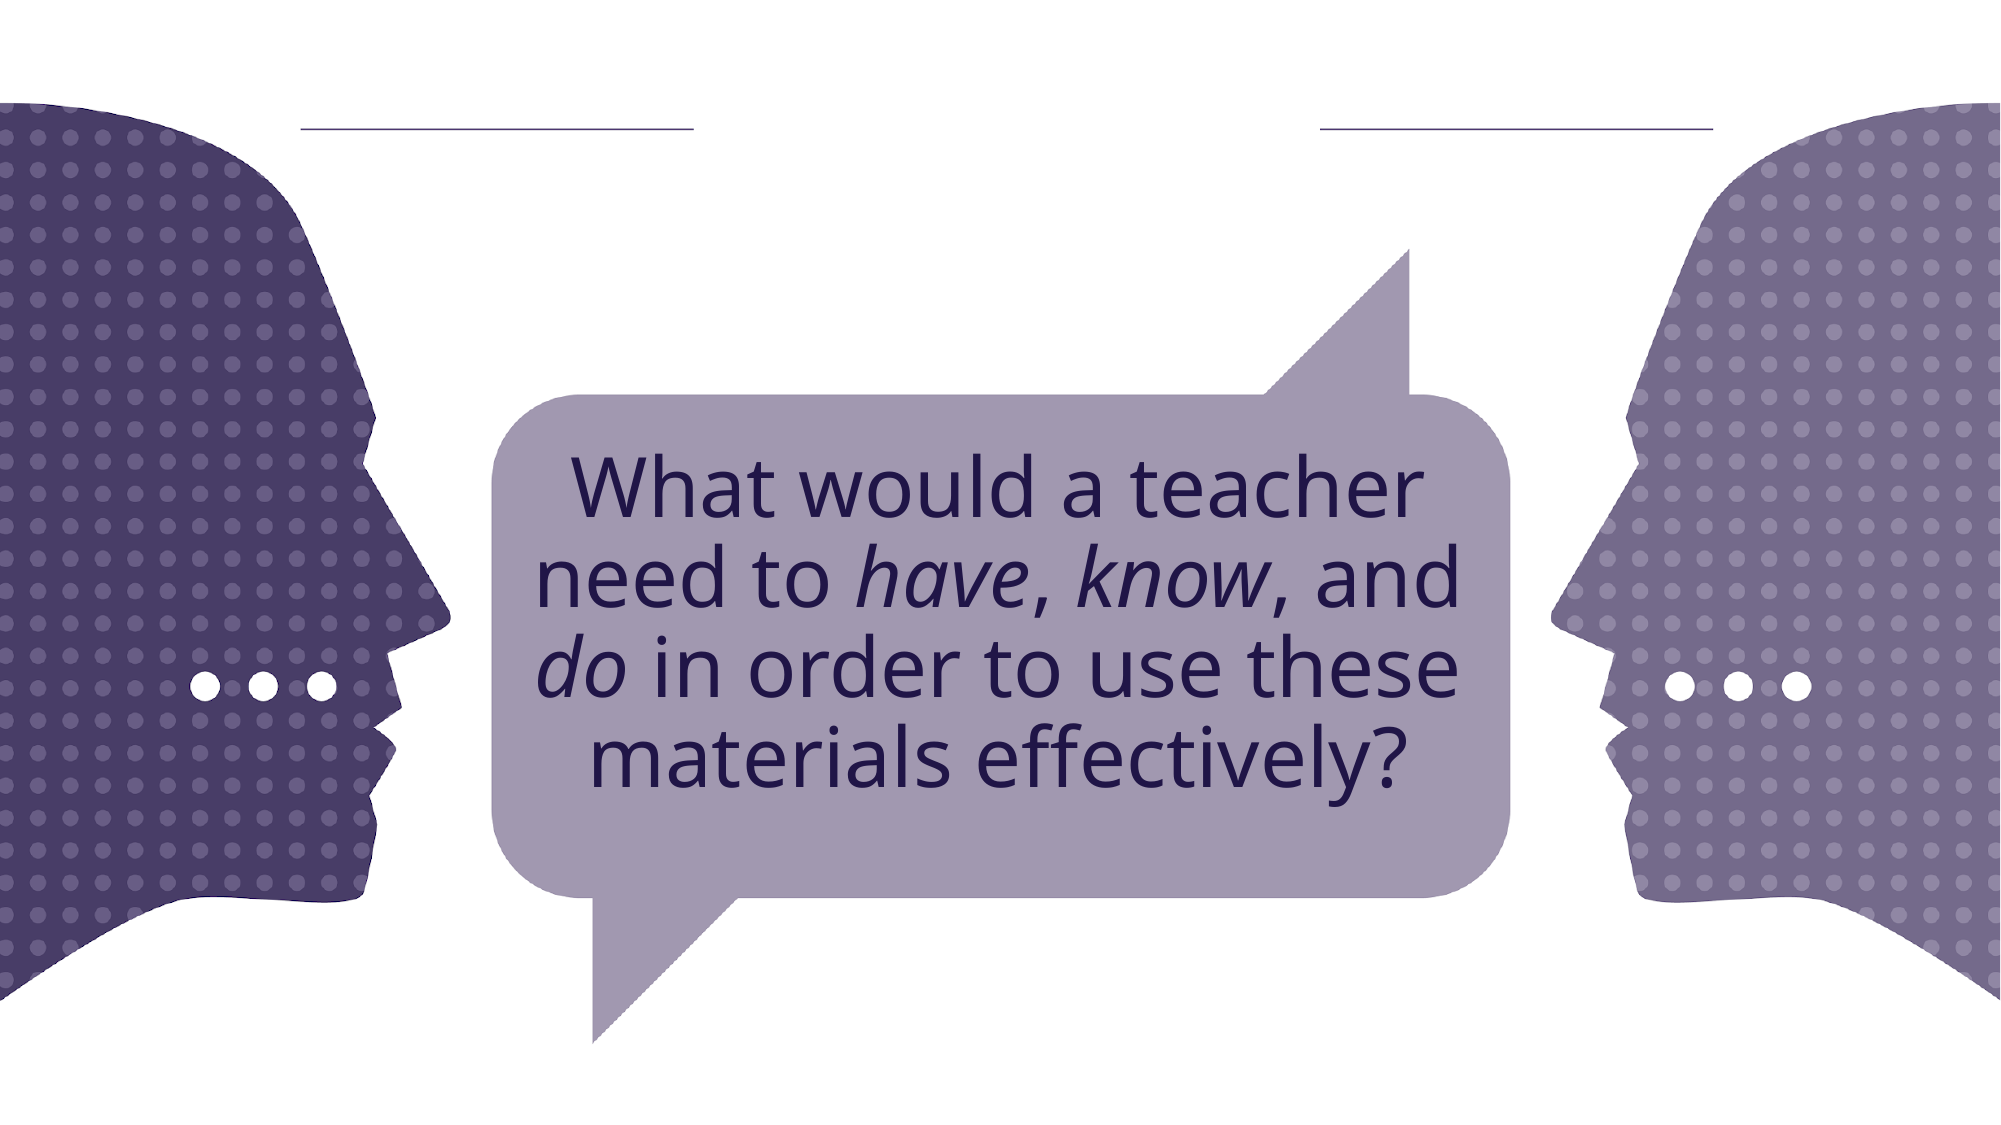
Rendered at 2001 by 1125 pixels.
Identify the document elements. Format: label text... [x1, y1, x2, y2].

title What would a teacher need to have, know, and do in order to use these materials effectively? [490, 434, 1508, 817]
picture [0, 0, 2001, 1125]
